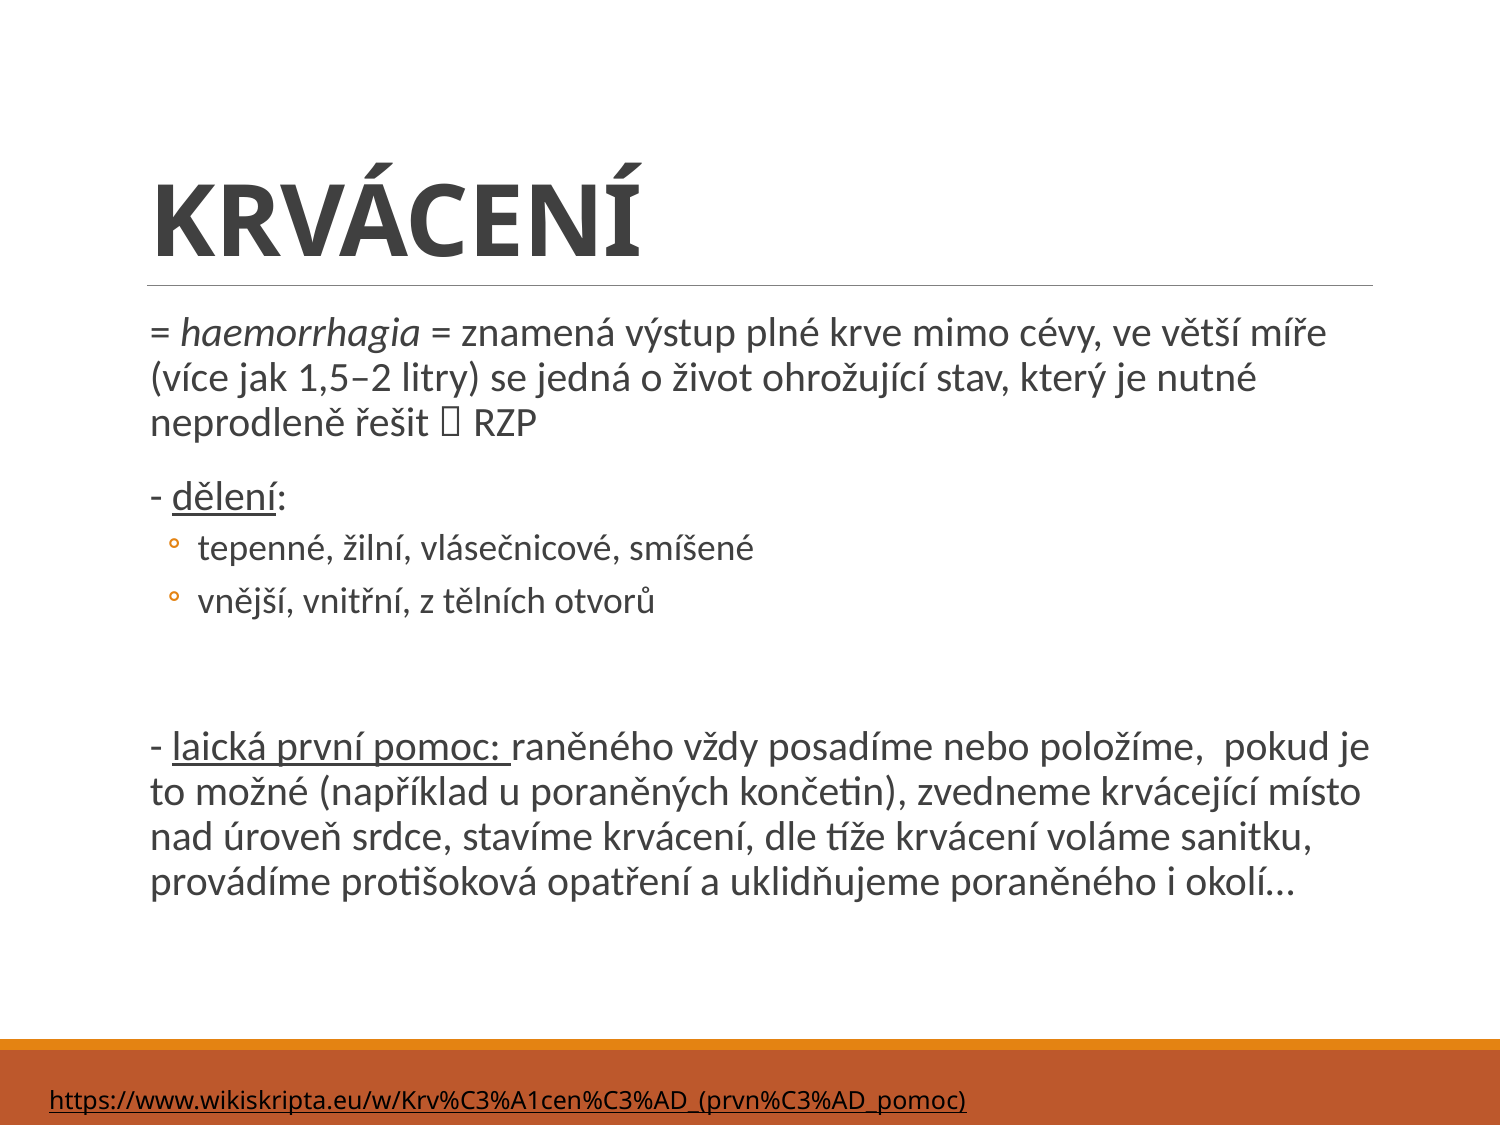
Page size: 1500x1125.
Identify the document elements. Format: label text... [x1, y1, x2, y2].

list = haemorrhagia = znamená výstup plné krve mimo cévy, ve větší míře (více jak 1,5–2 litry) se jedná o život ohrožující stav, který je nutné neprodleně řešit  RZP - dělení: tepenné, žilní, vlásečnicové, smíšené vnější, vnitřní, z tělních otvorů - laická první pomoc: raněného vždy posadíme nebo položíme, pokud je to možné (například u poraněných končetin), zvedneme krvácející místo nad úroveň srdce, stavíme krvácení, dle tíže krvácení voláme sanitku, provádíme protišoková opatření a uklidňujeme poraněného i okolí… [134, 302, 1373, 963]
text_box https://www.wikiskripta.eu/w/Krv%C3%A1cen%C3%AD_(prvn%C3%AD_pomoc) [34, 1077, 989, 1125]
title KRVÁCENÍ [134, 47, 1373, 285]
